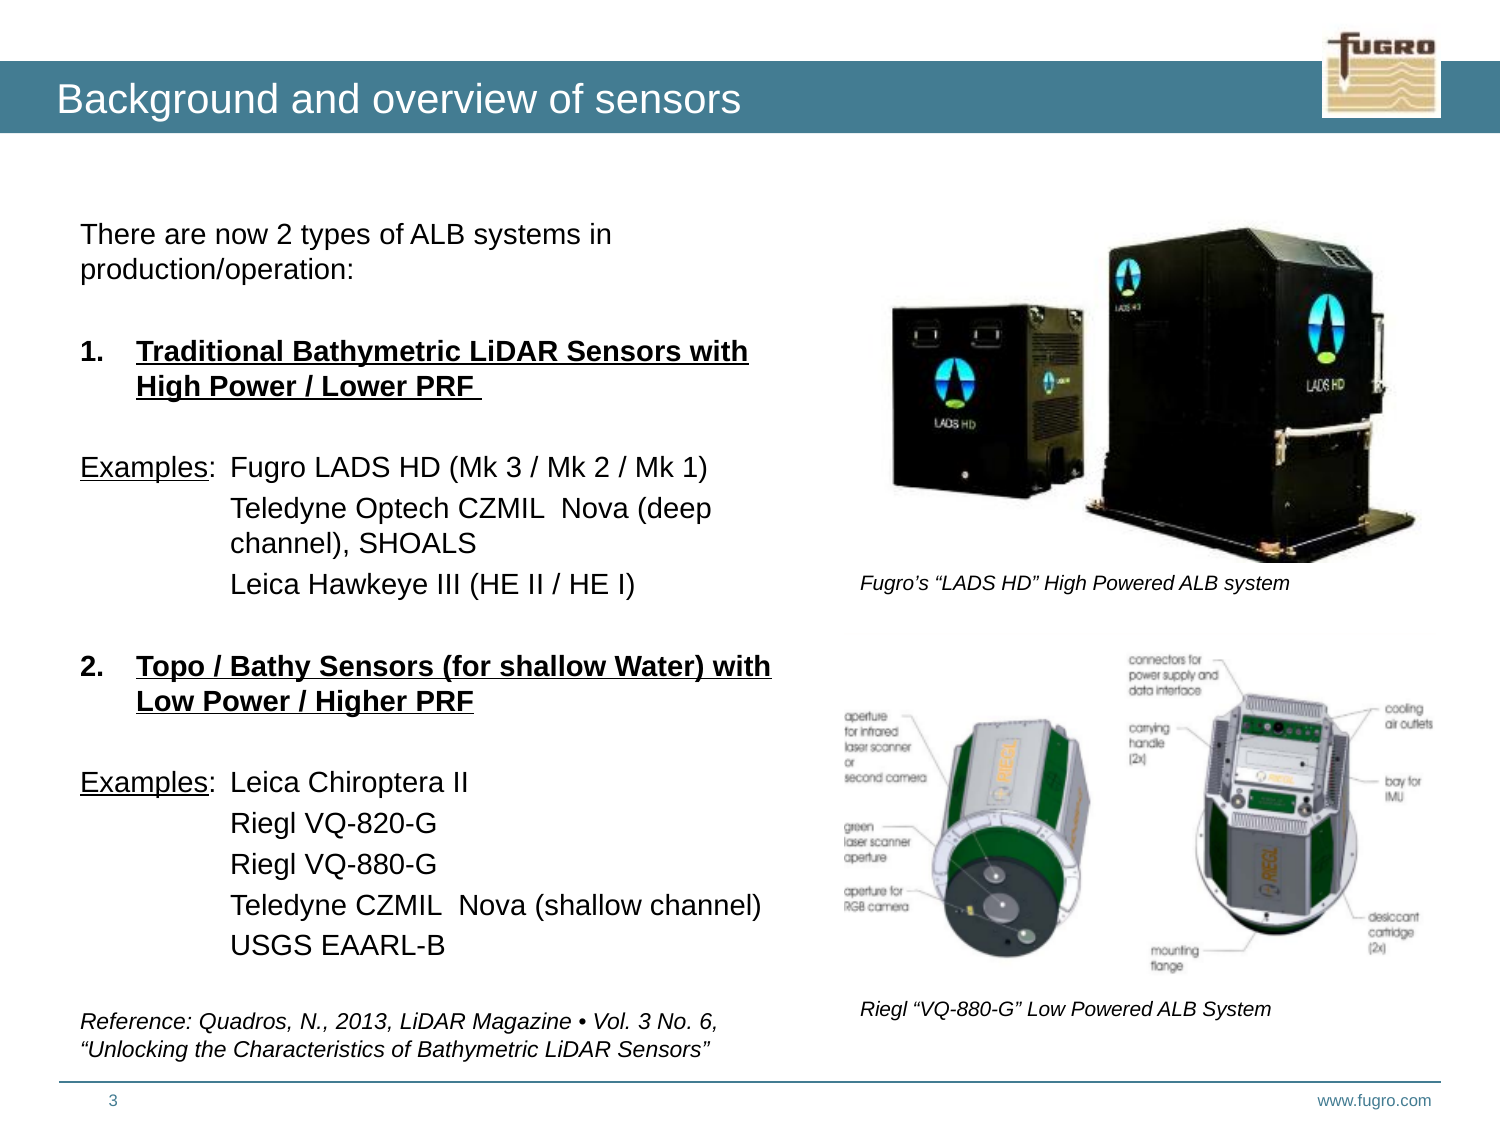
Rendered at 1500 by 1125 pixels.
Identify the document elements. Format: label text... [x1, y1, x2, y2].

list There are now 2 types of ALB systems in production/operation: Traditional Bathymetric LiDAR Sensors with High Power / Lower PRF Examples: Fugro LADS HD (Mk 3 / Mk 2 / Mk 1) Teledyne Optech CZMIL Nova (deep channel), SHOALS Leica Hawkeye III (HE II / HE I) Topo / Bathy Sensors (for shallow Water) with Low Power / Higher PRF Examples: Leica Chiroptera II Riegl VQ-820-G Riegl VQ-880-G Teledyne CZMIL Nova (shallow channel) USGS EAARL-B Reference: Quadros, N., 2013, LiDAR Magazine • Vol. 3 No. 6, “Unlocking the Characteristics of Bathymetric LiDAR Sensors” [64, 208, 798, 1047]
picture [844, 207, 1436, 563]
picture [1322, 0, 1441, 118]
list Fugro’s “LADS HD” High Powered ALB system [845, 570, 1436, 607]
list Riegl “VQ-880-G” Low Powered ALB System [845, 995, 1436, 1035]
title Background and overview of sensors [41, 3, 1265, 191]
picture [844, 633, 1436, 988]
